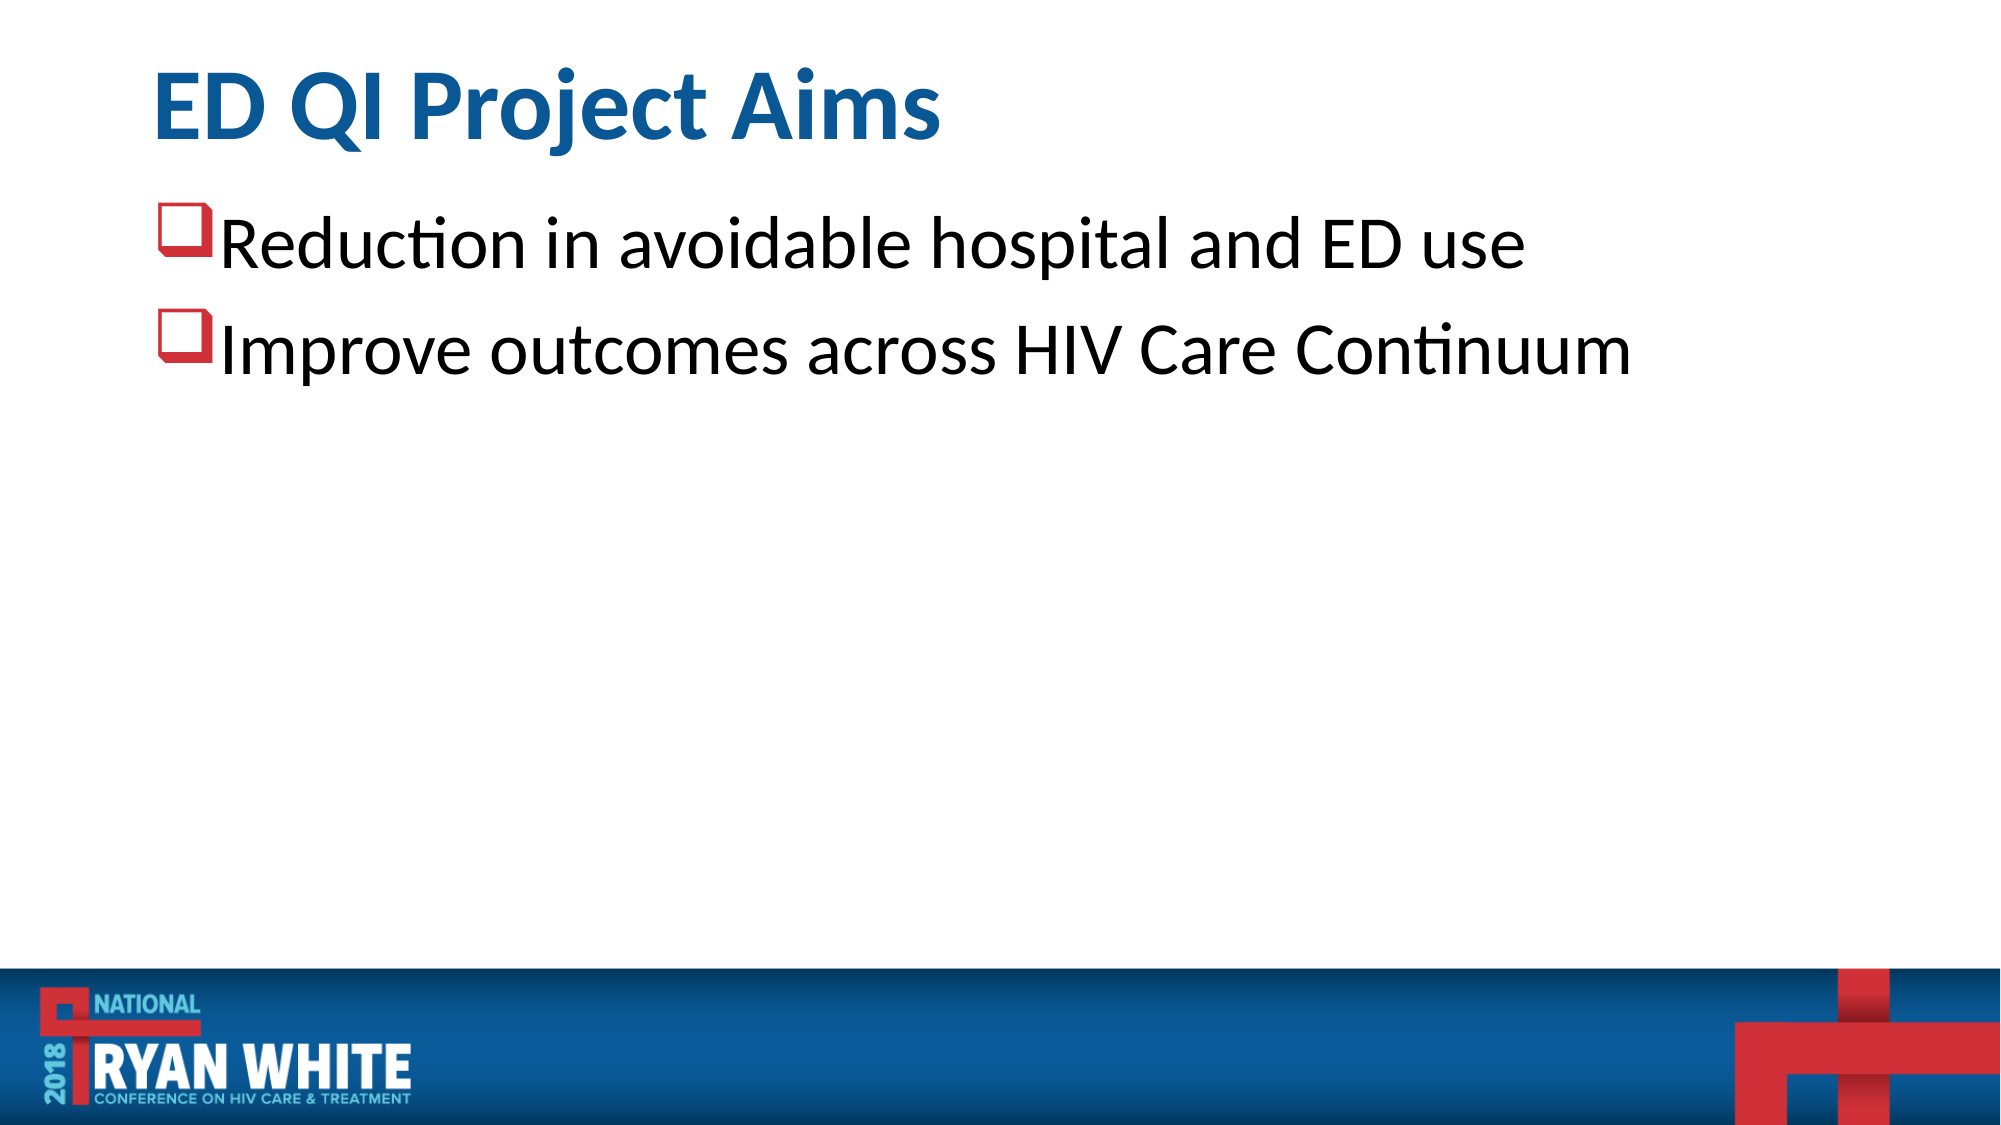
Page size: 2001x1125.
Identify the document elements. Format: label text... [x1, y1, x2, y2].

picture [0, 0, 2001, 1125]
list Reduction in avoidable hospital and ED use Improve outcomes across HIV Care Continuum [137, 196, 1863, 927]
title ED QI Project Aims [137, 38, 1863, 175]
